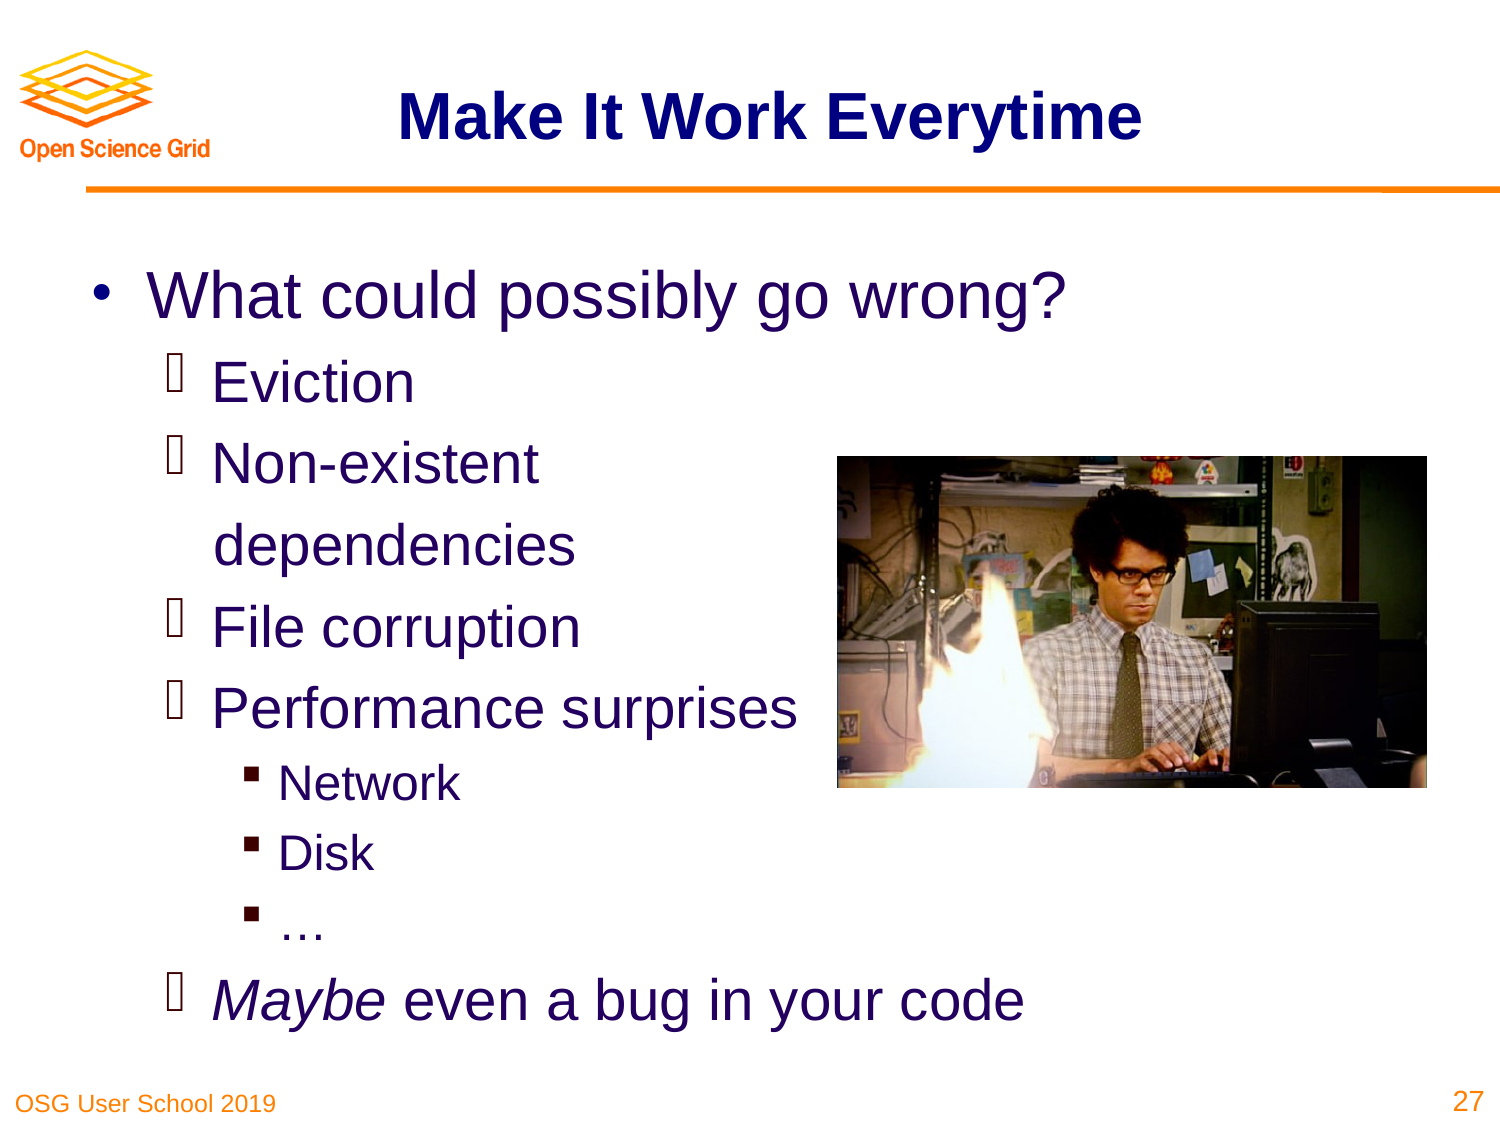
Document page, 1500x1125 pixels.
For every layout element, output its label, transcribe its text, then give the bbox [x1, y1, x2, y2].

slide_number 27 [1430, 1049, 1500, 1125]
picture [837, 455, 1427, 788]
title Make It Work Everytime [201, 18, 1342, 207]
list What could possibly go wrong? Eviction Non-existent dependencies File corruption Performance surprises Network Disk … Maybe even a bug in your code [75, 244, 1350, 1014]
picture [0, 27, 201, 179]
